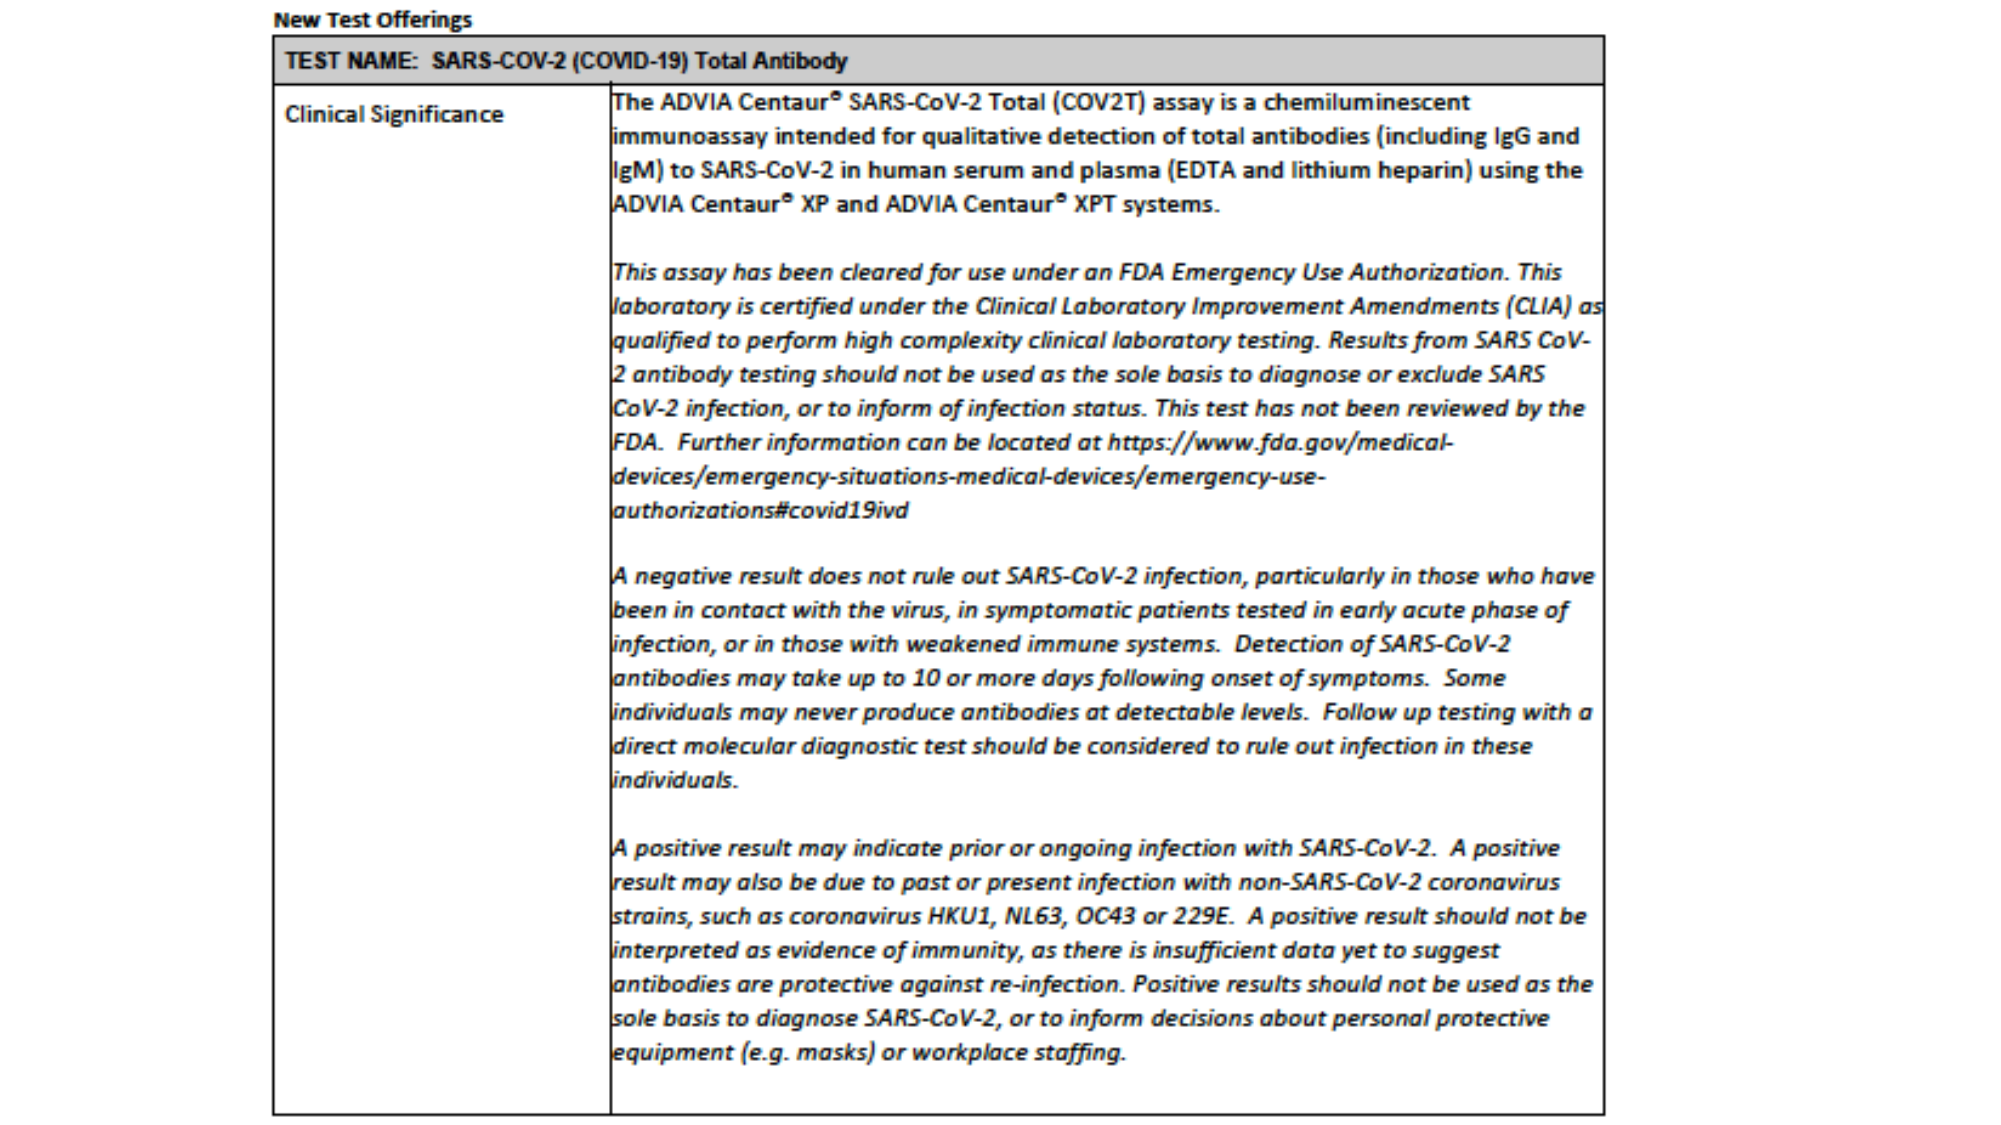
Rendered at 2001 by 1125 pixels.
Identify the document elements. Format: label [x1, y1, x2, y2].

picture [234, 0, 1646, 1125]
